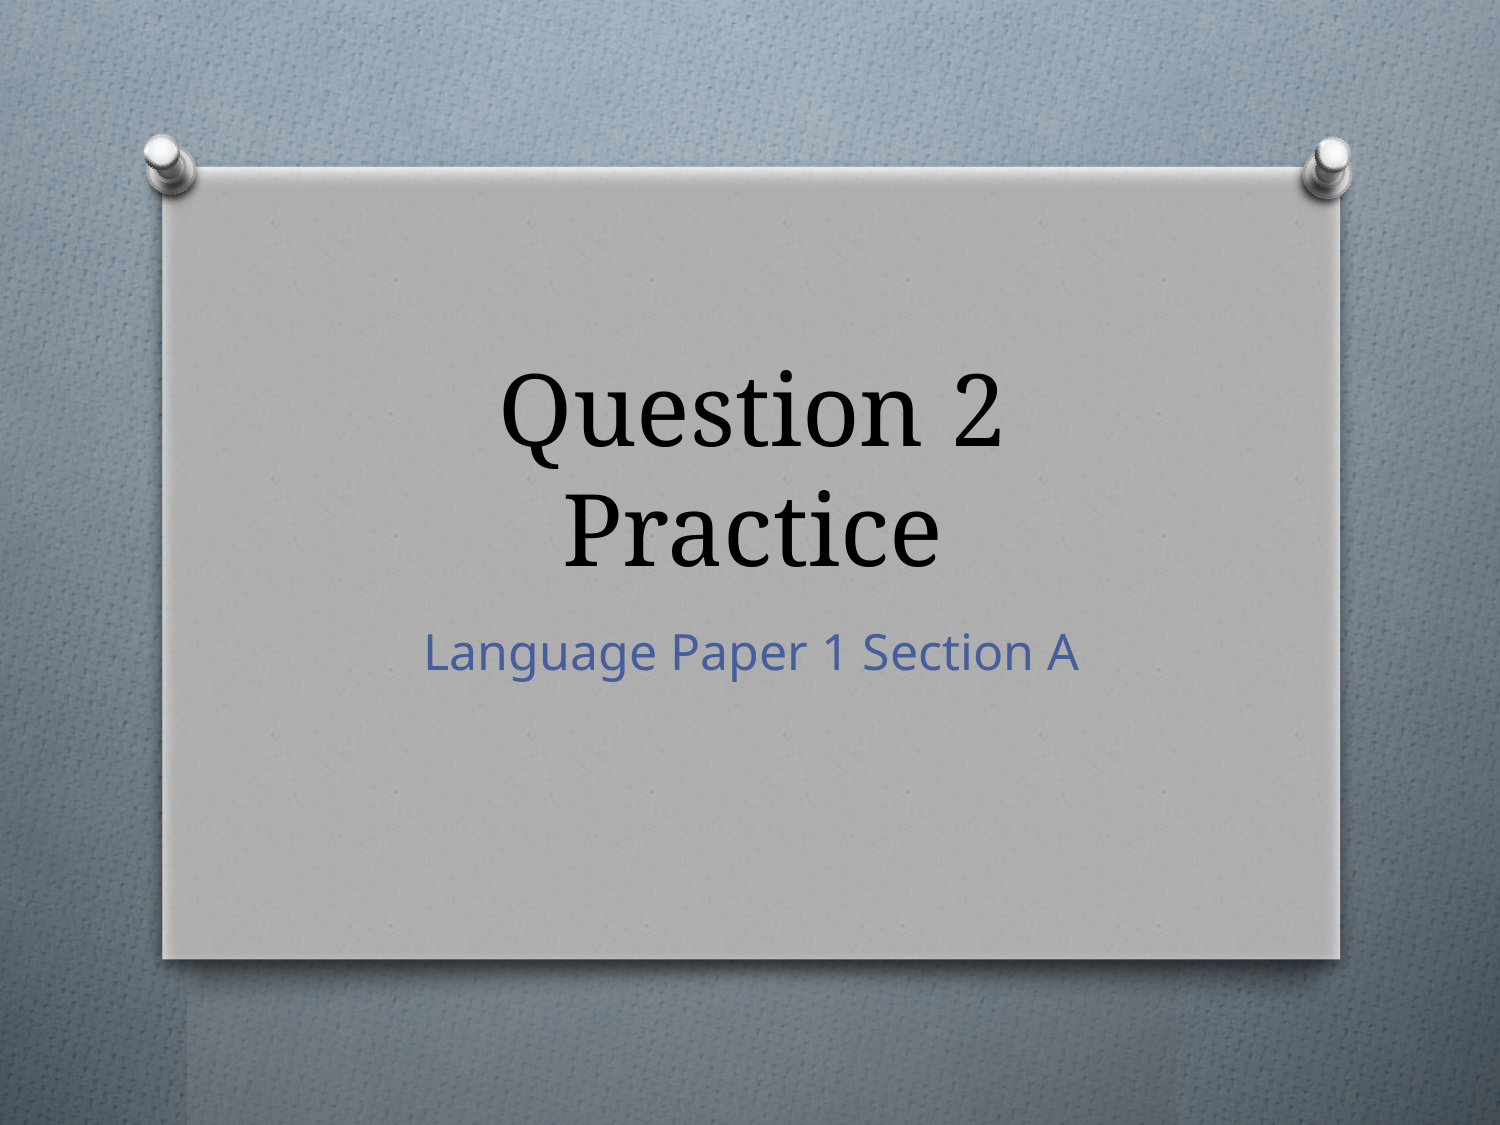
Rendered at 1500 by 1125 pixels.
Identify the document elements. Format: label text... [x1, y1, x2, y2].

picture [1274, 109, 1396, 230]
subtitle Language Paper 1 Section A [283, 612, 1221, 863]
title Question 2 Practice [283, 294, 1223, 595]
picture [112, 100, 235, 224]
